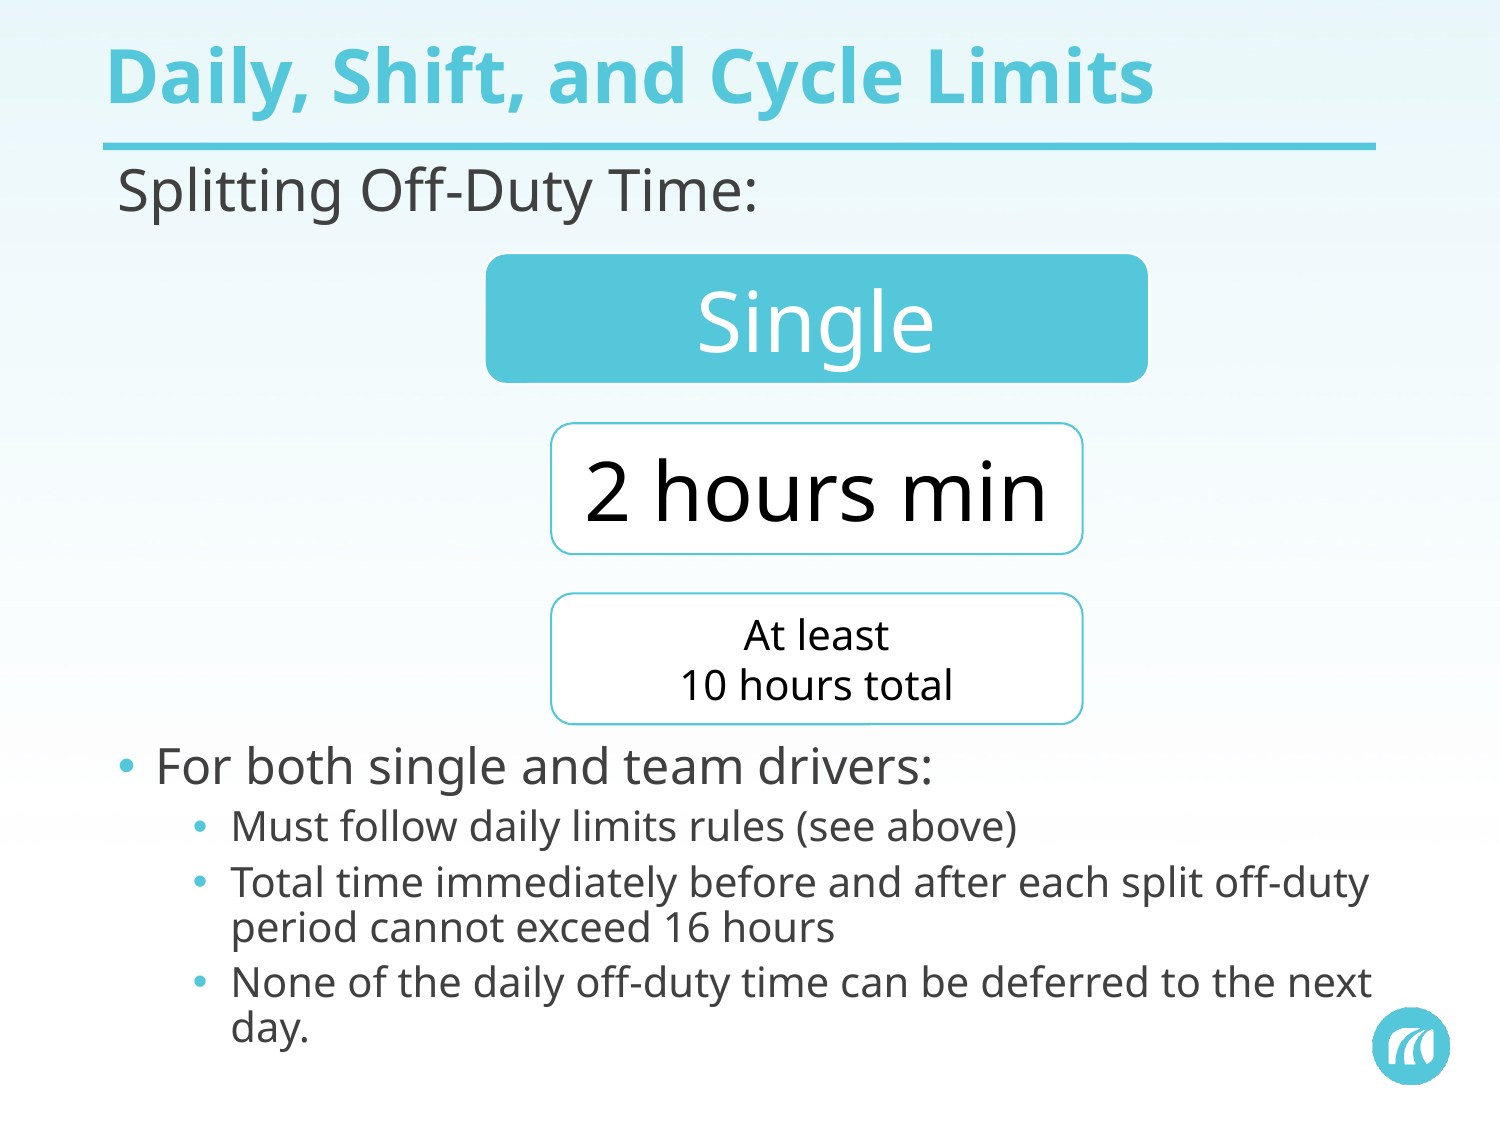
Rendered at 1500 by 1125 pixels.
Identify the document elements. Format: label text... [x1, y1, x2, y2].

picture [1370, 1005, 1452, 1087]
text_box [401, 253, 1233, 725]
list Splitting Off-Duty Time: For both single and team drivers: Must follow daily limits rules (see above) Total time immediately before and after each split off-duty period cannot exceed 16 hours None of the daily off-duty time can be deferred to the next day. [103, 153, 1397, 987]
title Daily, Shift, and Cycle Limits [89, 4, 1384, 154]
